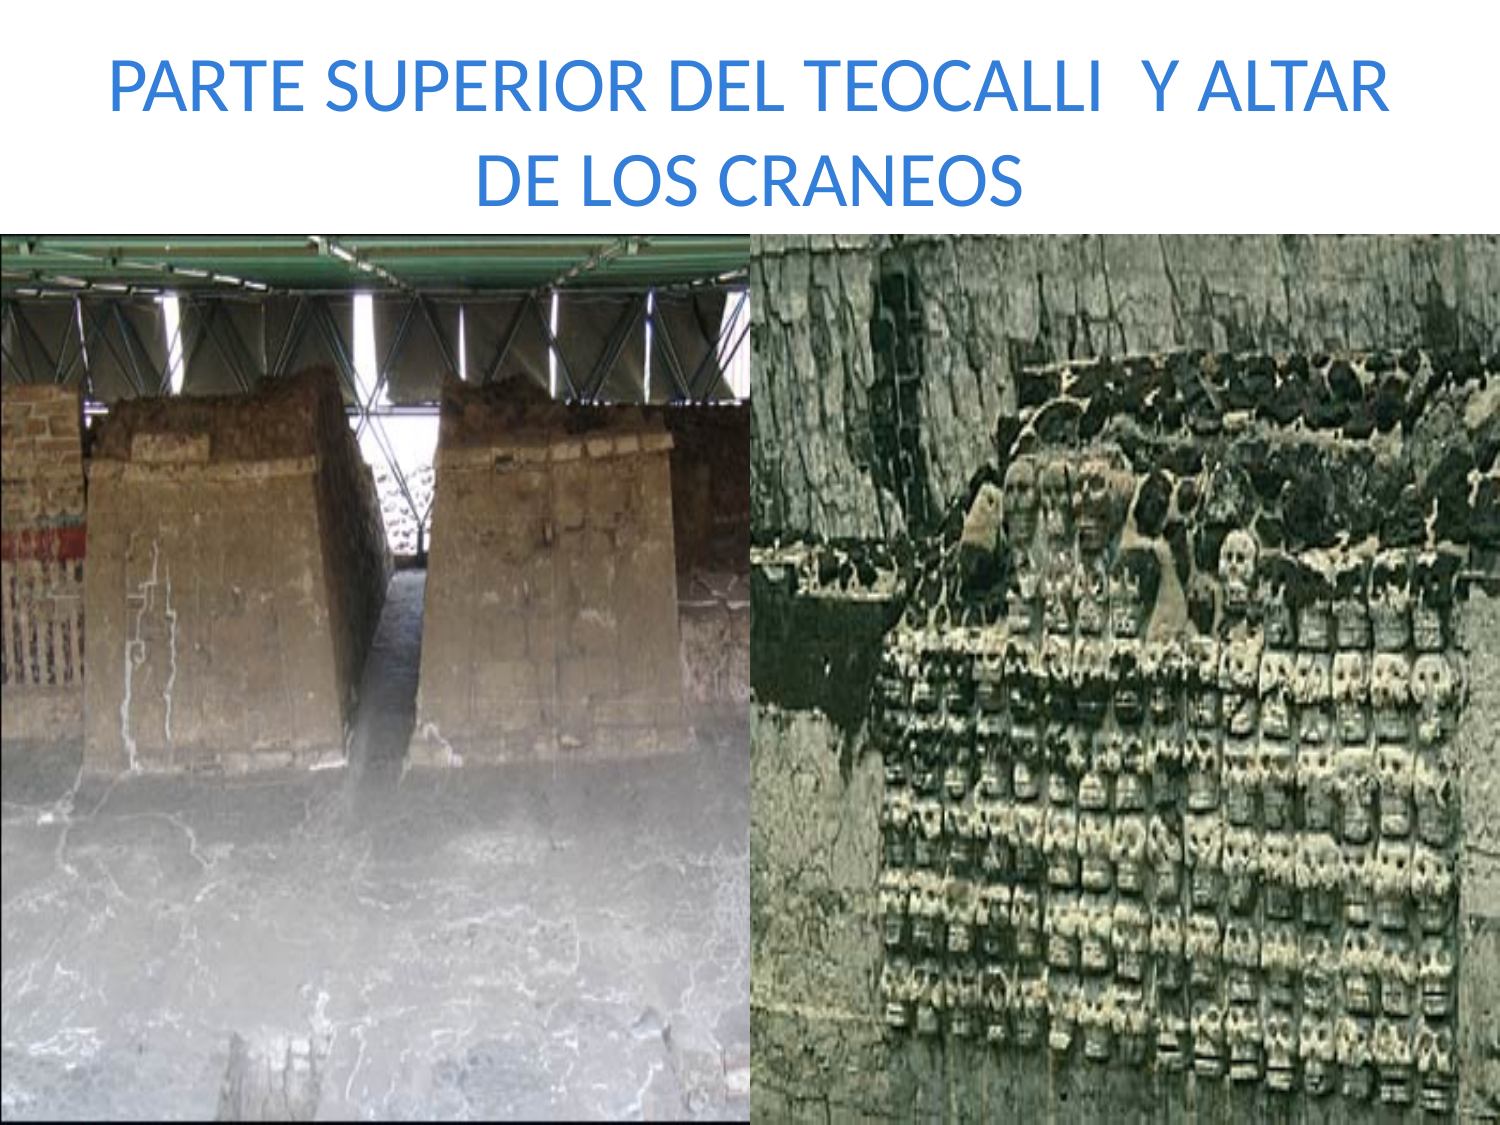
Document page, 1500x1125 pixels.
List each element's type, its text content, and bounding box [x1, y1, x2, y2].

title PARTE SUPERIOR DEL TEOCALLI Y ALTAR DE LOS CRANEOS [75, 24, 1425, 231]
picture [0, 234, 1500, 1125]
